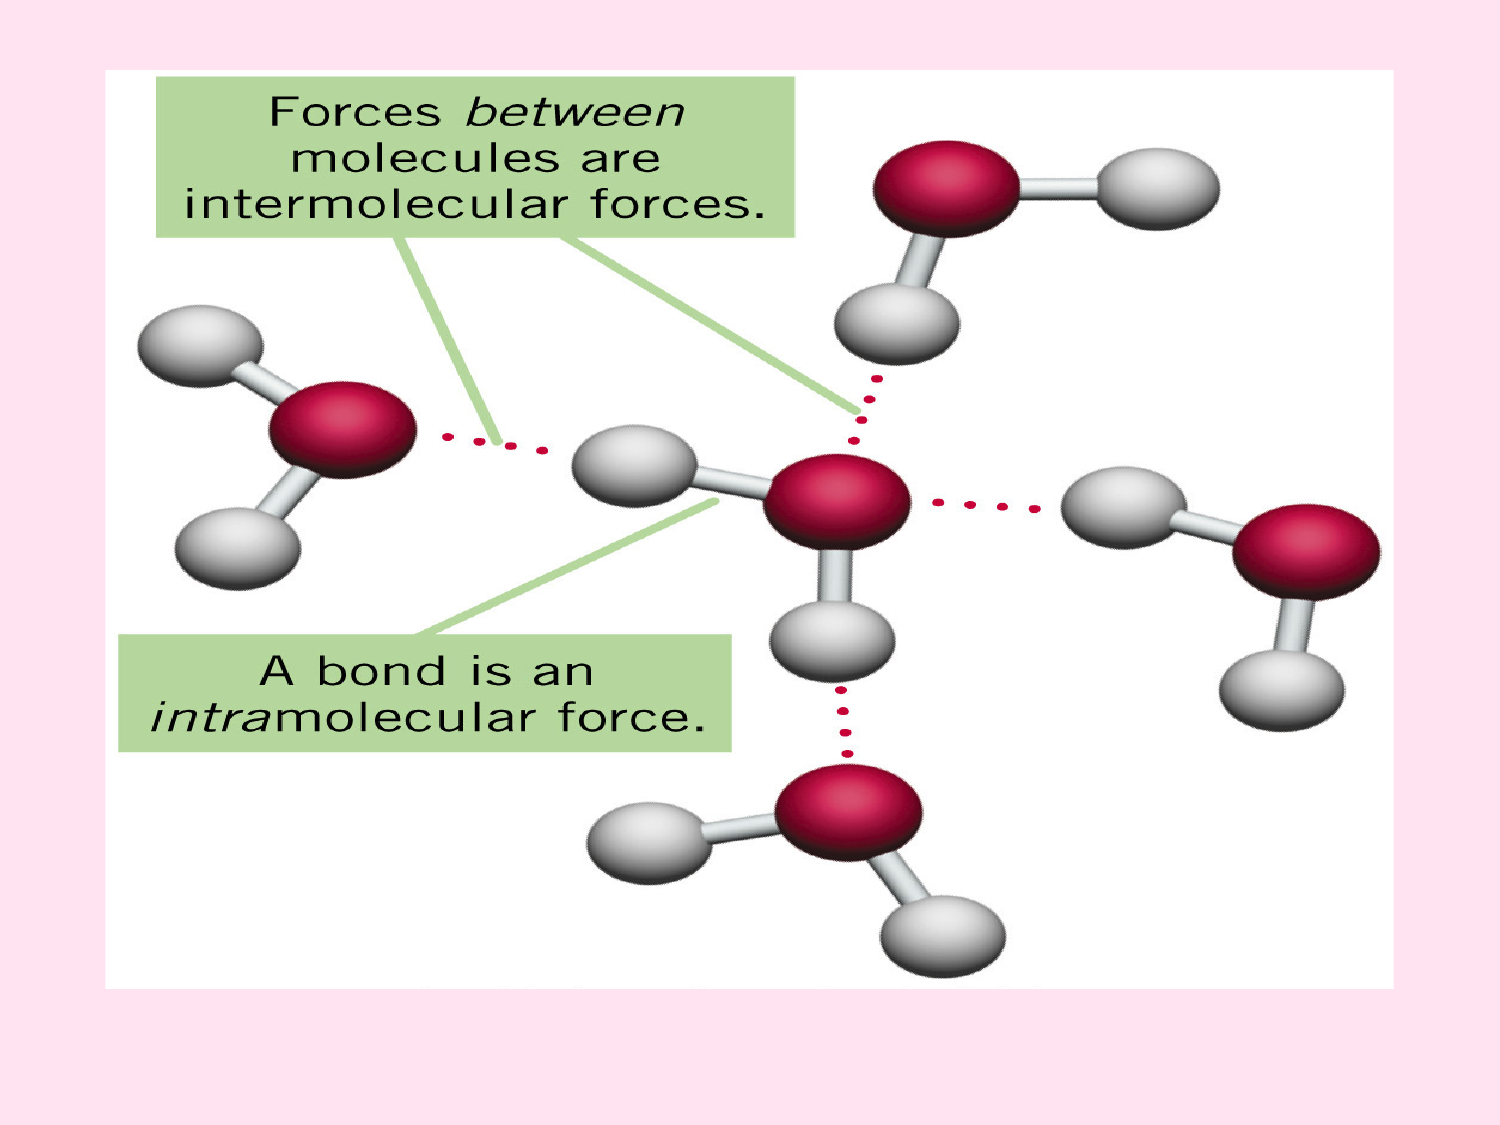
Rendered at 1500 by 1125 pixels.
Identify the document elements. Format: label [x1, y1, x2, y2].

list [105, 70, 1394, 989]
